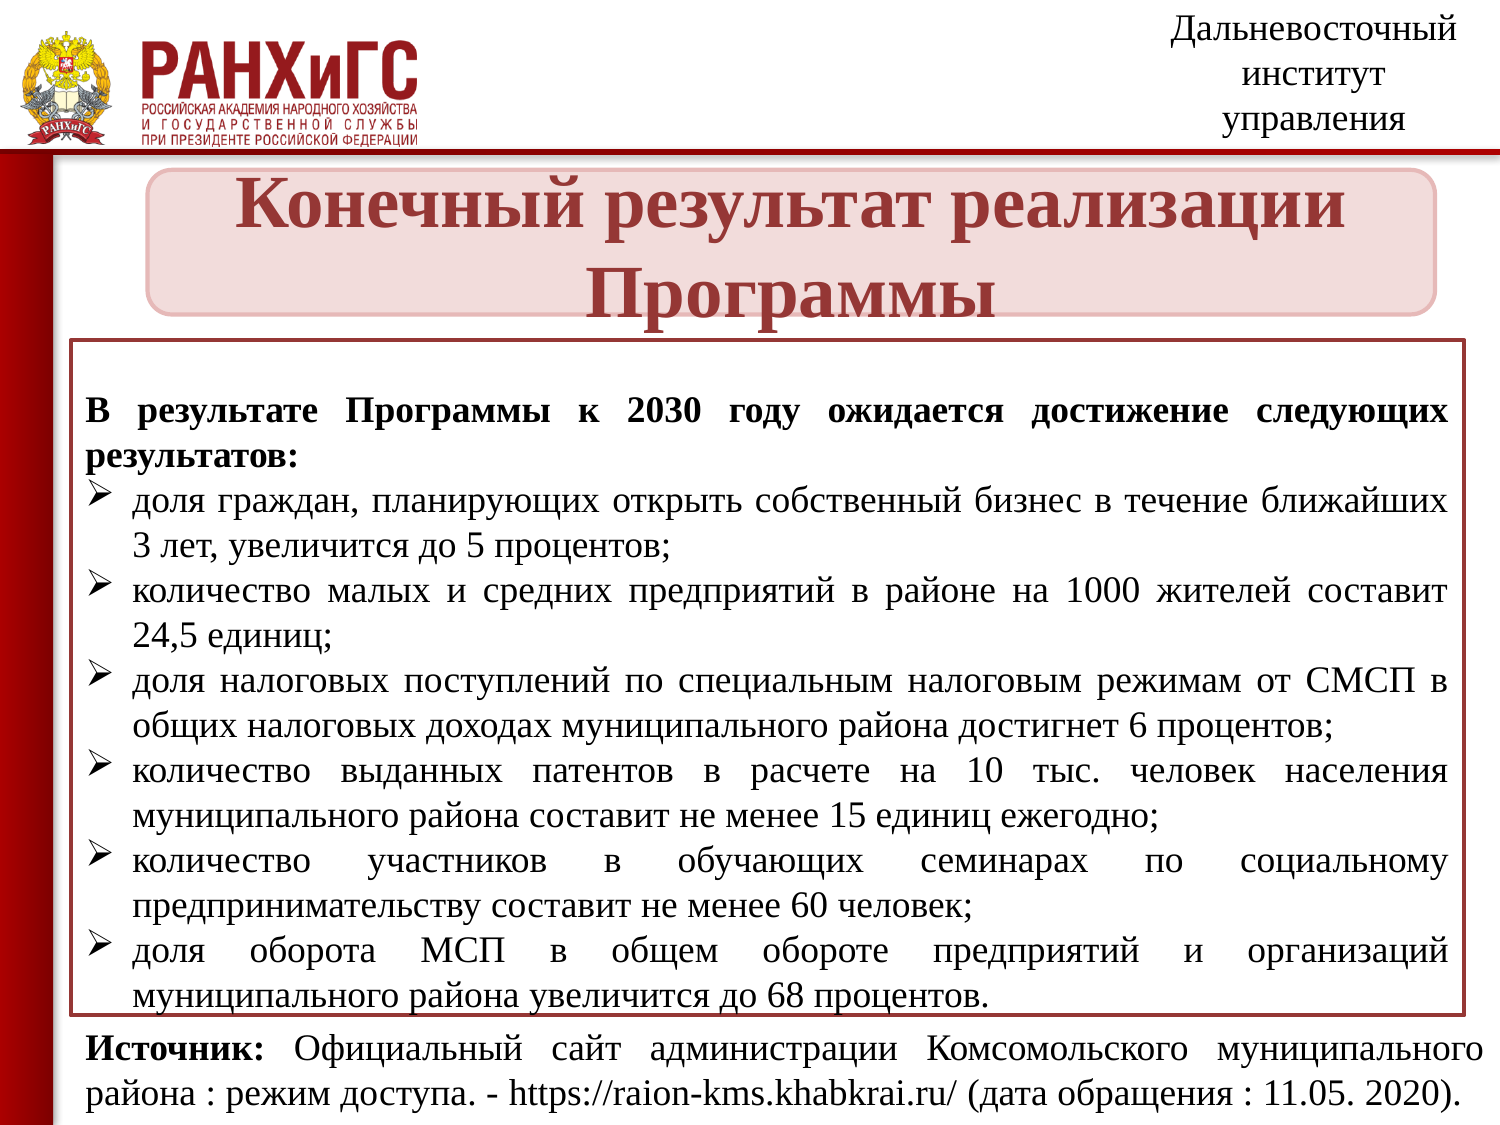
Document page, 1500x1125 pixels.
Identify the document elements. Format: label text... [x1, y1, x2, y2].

text_box Источник: Официальный сайт администрации Комсомольского муниципального района : режим доступа. - https://raion-kms.khabkrai.ru/ (дата обращения : 11.05. 2020). [70, 1015, 1500, 1121]
text_box В результате Программы к 2030 году ожидается достижение следующих результатов: доля граждан, планирующих открыть собственный бизнес в течение ближайших 3 лет, увеличится до 5 процентов; количество малых и средних предприятий в районе на 1000 жителей составит 24,5 единиц; доля налоговых поступлений по специальным налоговым режимам от СМСП в общих налоговых доходах муниципального района достигнет 6 процентов; количество выданных патентов в расчете на 10 тыс. человек населения муниципального района составит не менее 15 единиц ежегодно; количество участников в обучающих семинарах по социальному предпринимательству составит не менее 60 человек; доля оборота МСП в общем обороте предприятий и организаций муниципального района увеличится до 68 процентов. [69, 338, 1466, 1017]
text_box [0, 149, 15, 154]
text_box [416, 149, 1500, 155]
text_box [0, 154, 54, 1125]
text_box Дальневосточный институт управления [938, 0, 1500, 146]
text_box Конечный результат реализации Программы [145, 167, 1438, 317]
picture [19, 31, 417, 148]
